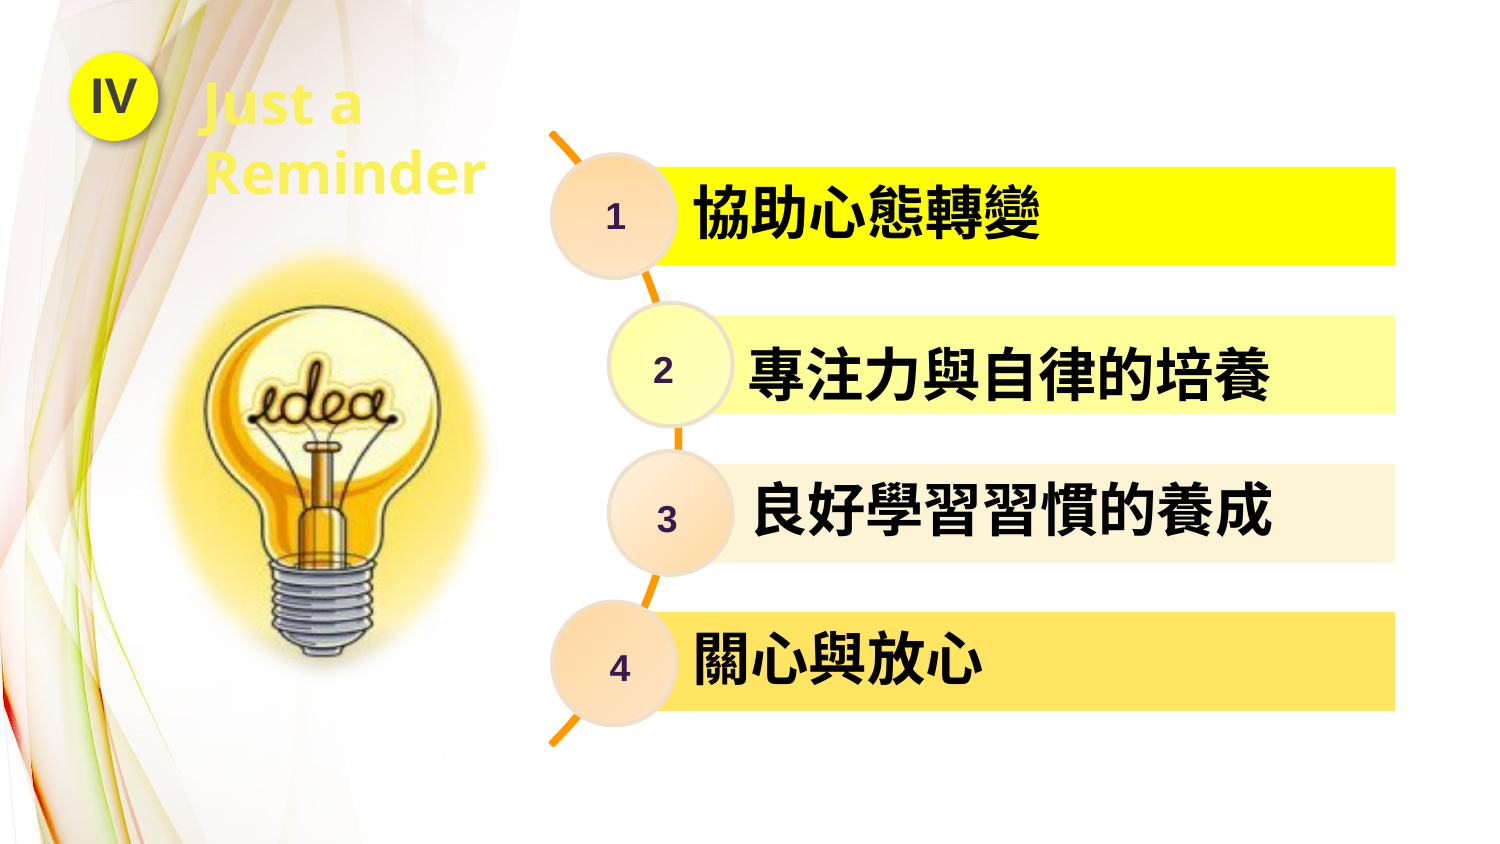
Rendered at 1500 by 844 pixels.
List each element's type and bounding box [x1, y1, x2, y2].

picture [0, 0, 1500, 844]
picture [146, 232, 501, 686]
text_box [0, 5, 1396, 844]
